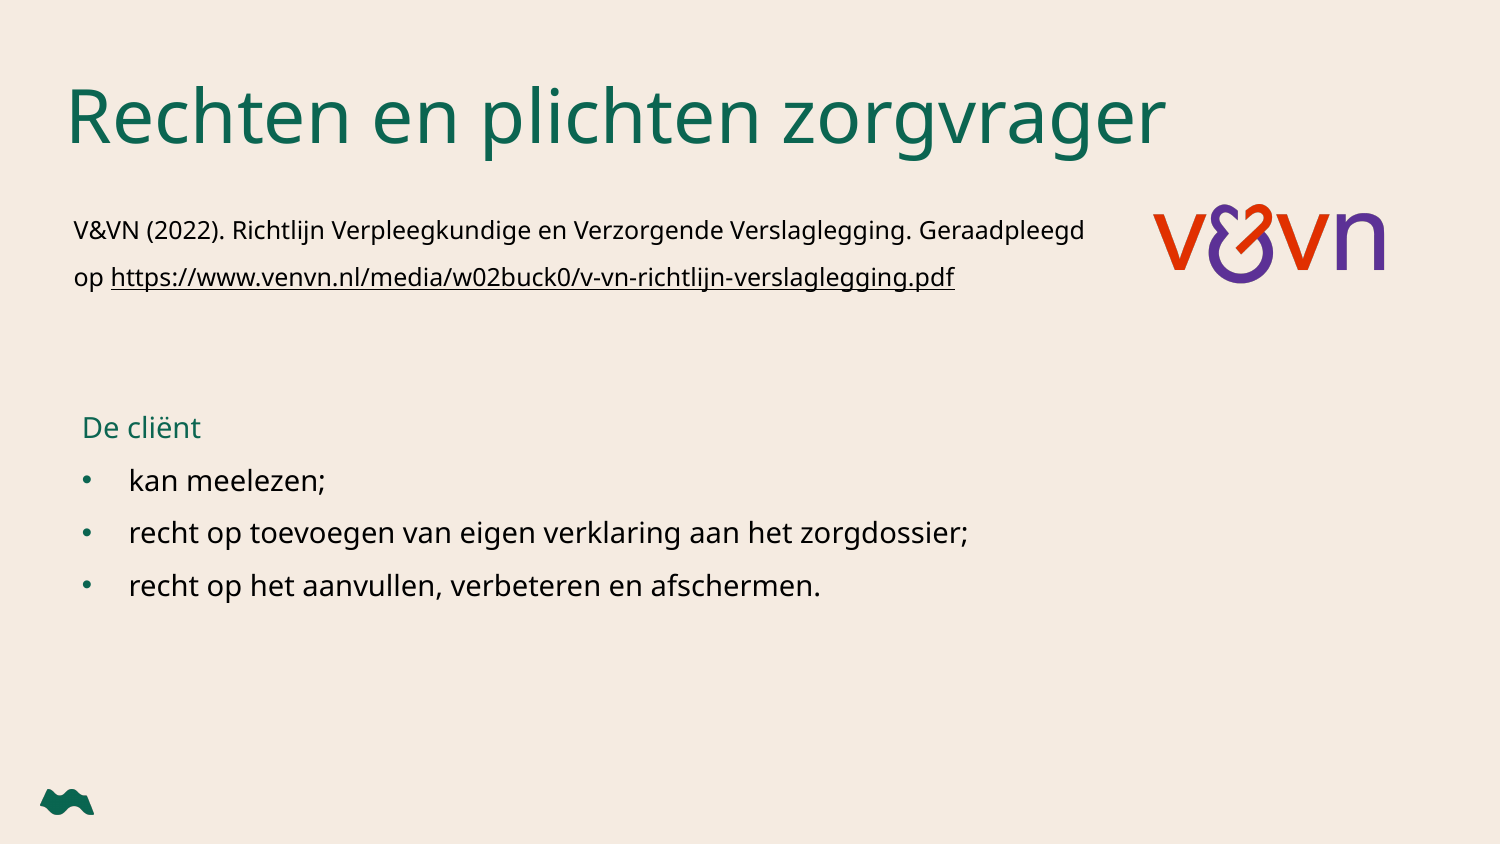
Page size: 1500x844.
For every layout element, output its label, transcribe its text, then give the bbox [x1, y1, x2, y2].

text_box De cliënt kan meelezen; recht op toevoegen van eigen verklaring aan het zorgdossier; recht op het aanvullen, verbeteren en afschermen. [67, 349, 1240, 610]
text_box Rechten en plichten zorgvrager [51, 60, 1449, 166]
picture [1152, 204, 1388, 284]
picture [40, 789, 94, 815]
text_box V&VN (2022). Richtlijn Verpleegkundige en Verzorgende Verslaglegging. Geraadpleegd op https://www.venvn.nl/media/w02buck0/v-vn-richtlijn-verslaglegging.pdf [58, 192, 1112, 304]
